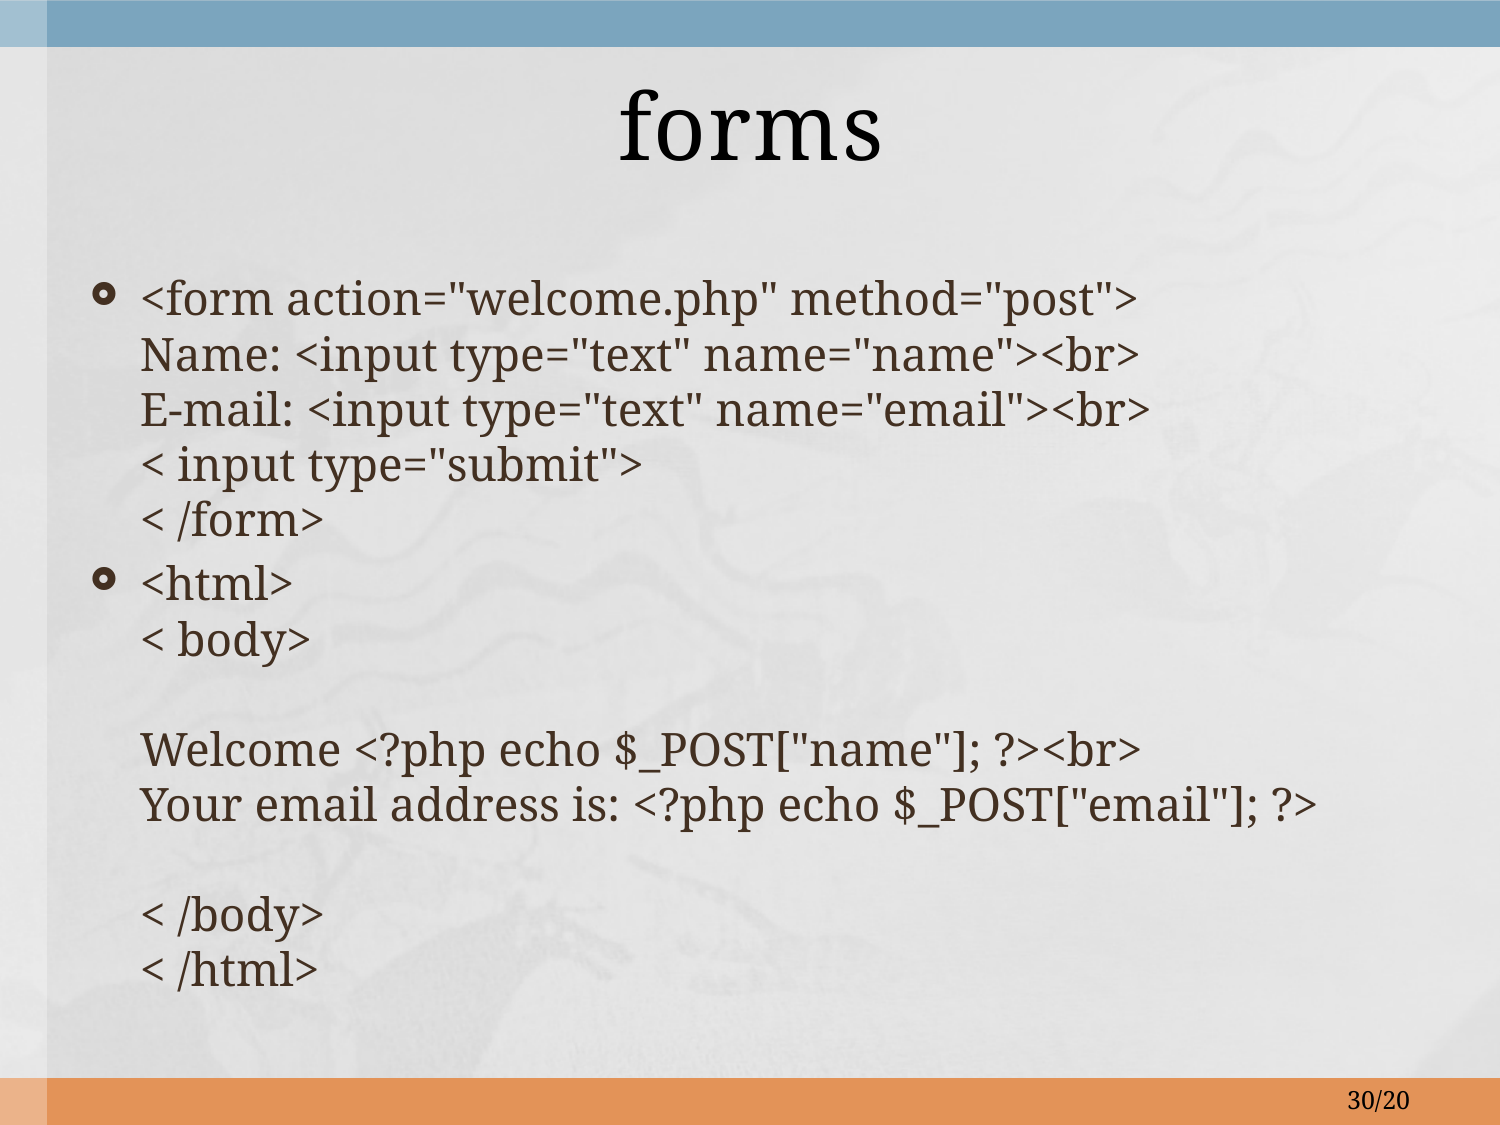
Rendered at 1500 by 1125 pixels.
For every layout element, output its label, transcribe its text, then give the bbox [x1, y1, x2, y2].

slide_number 30/20 [1074, 1078, 1425, 1125]
title forms [49, 46, 1454, 202]
list <form action="welcome.php" method="post"> Name: <input type="text" name="name"><br> E-mail: <input type="text" name="email"><br> < input type="submit"> < /form> <html> < body> Welcome <?php echo $_POST["name"]; ?><br> Your email address is: <?php echo $_POST["email"]; ?> < /body> < /html> [75, 262, 1425, 1005]
